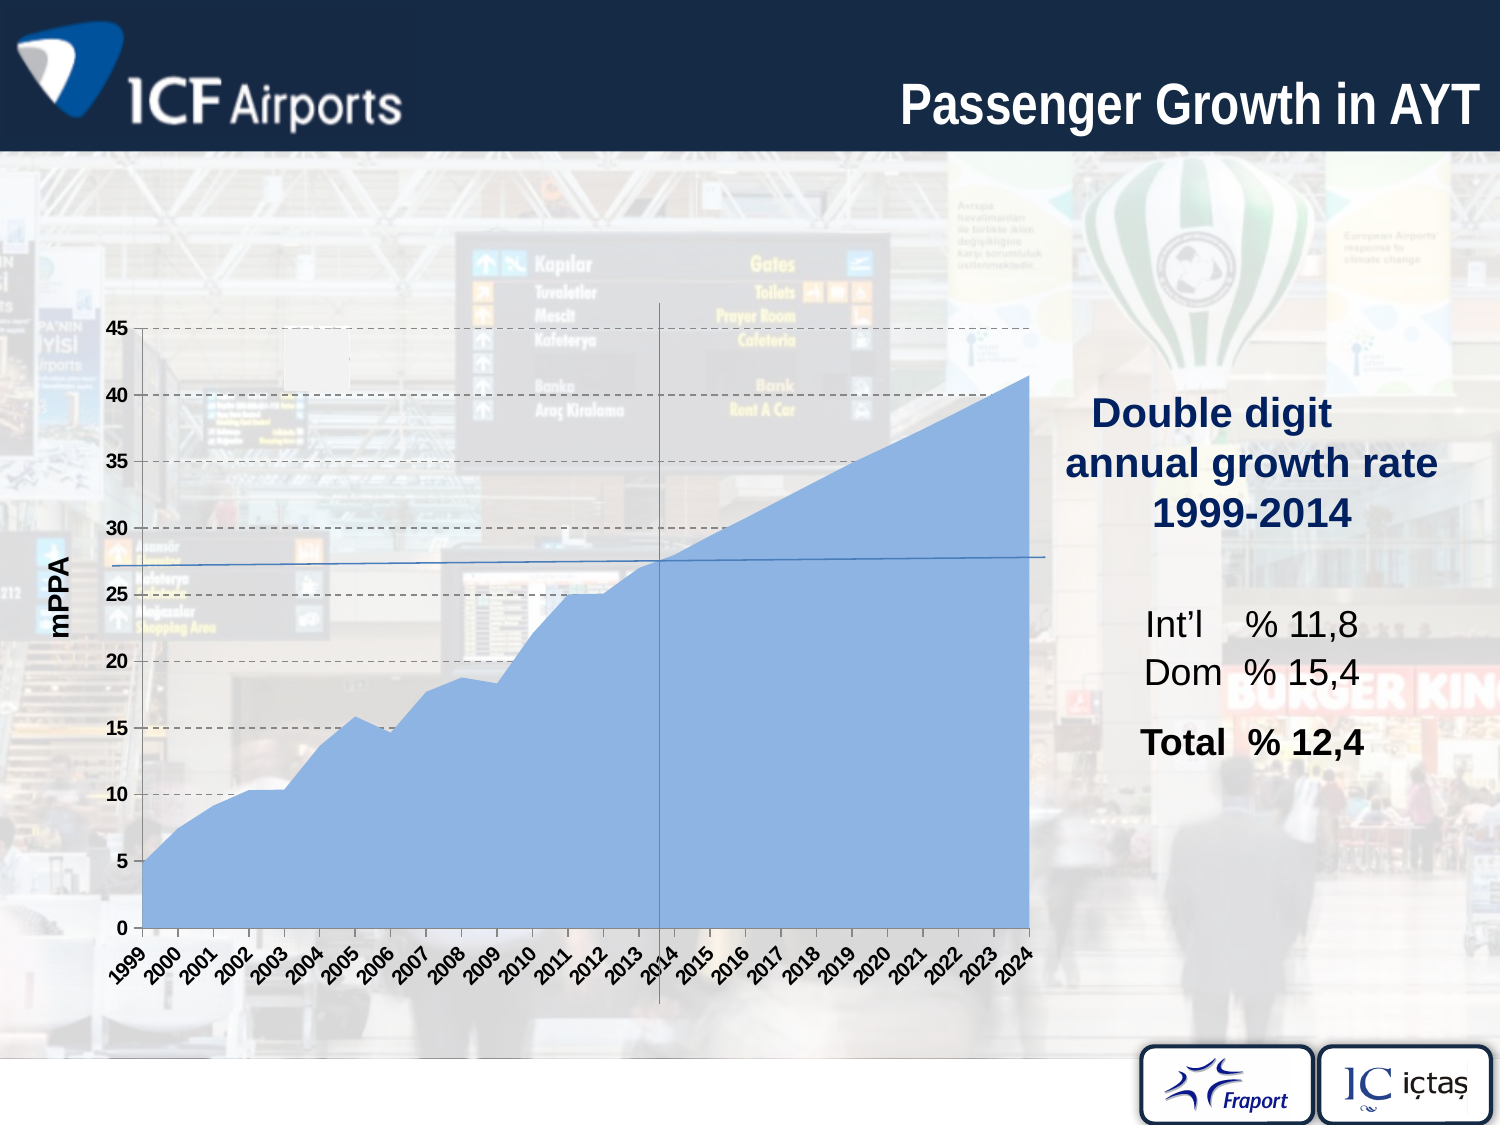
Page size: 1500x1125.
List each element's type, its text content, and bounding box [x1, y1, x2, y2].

text_box Int’l % 11,8 Dom % 15,4 Total % 12,4 [1073, 561, 1431, 802]
picture [4, 7, 417, 138]
picture [1160, 1051, 1292, 1120]
slide_number 9 [0, 1046, 314, 1123]
text_box mPPA [28, 431, 78, 765]
picture [1339, 1062, 1468, 1115]
title Passenger Growth in AYT [820, 4, 1496, 144]
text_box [111, 556, 1046, 567]
chart [83, 302, 659, 1005]
text_box Double digit annual growth rate 1999-2014 [1063, 364, 1461, 557]
chart [660, 302, 1058, 1005]
